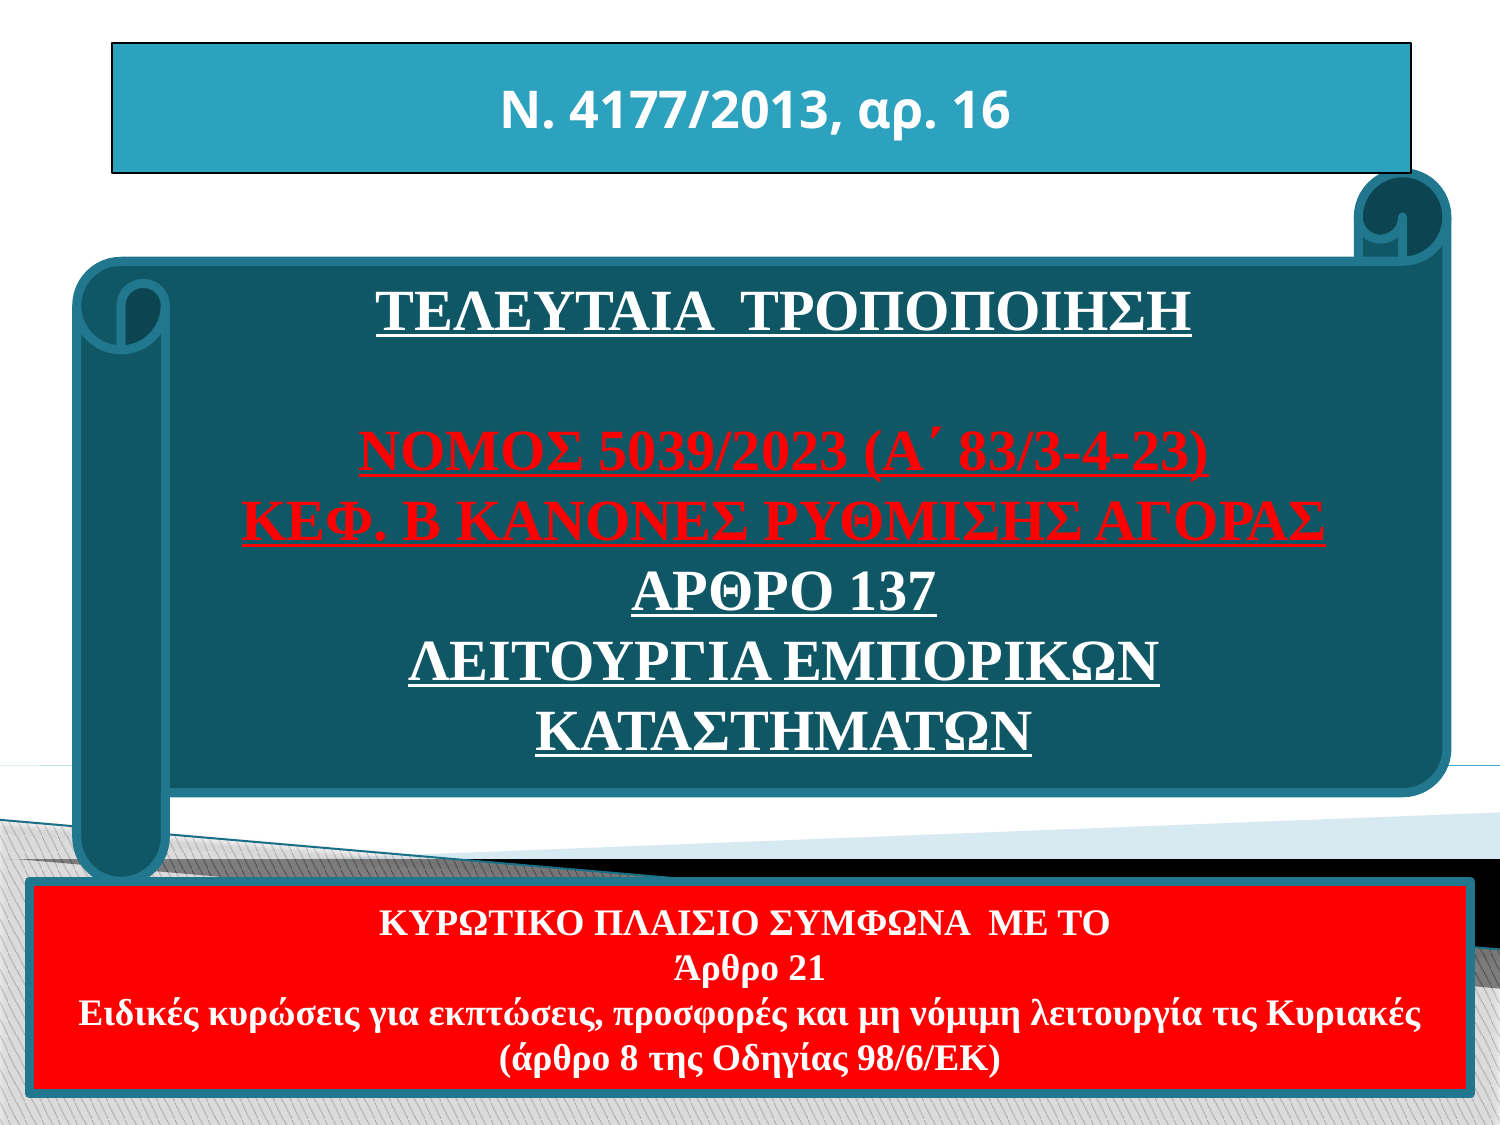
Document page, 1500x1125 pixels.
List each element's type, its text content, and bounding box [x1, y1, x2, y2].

text_box ΚΥΡΩΤΙΚΟ ΠΛΑΙΣΙΟ ΣΥΜΦΩΝΑ ΜΕ ΤΟ Άρθρο 21 Ειδικές κυρώσεις για εκπτώσεις, προσφορές και μη νόμιμη λειτουργία τις Κυριακές (άρθρο 8 της Οδηγίας 98/6/ΕΚ) [25, 877, 1475, 1098]
picture [157, 859, 638, 877]
picture [5, 859, 80, 865]
picture [1475, 949, 1500, 989]
text_box Ν. 4177/2013, αρ. 16 [108, 38, 1416, 177]
text_box ΤΕΛΕΥΤΑΙΑ ΤΡΟΠΟΠΟΙΗΣΗ ΝΟΜΟΣ 5039/2023 (Α΄ 83/3-4-23) ΚΕΦ. Β ΚΑΝΟΝΕΣ ΡΥΘΜΙΣΗΣ ΑΓΟΡΑΣ ΑΡΘΡΟ 137 ΛΕΙΤΟΥΡΓΙΑ ΕΜΠΟΡΙΚΩΝ ΚΑΤΑΣΤΗΜΑΤΩΝ [72, 170, 1452, 877]
